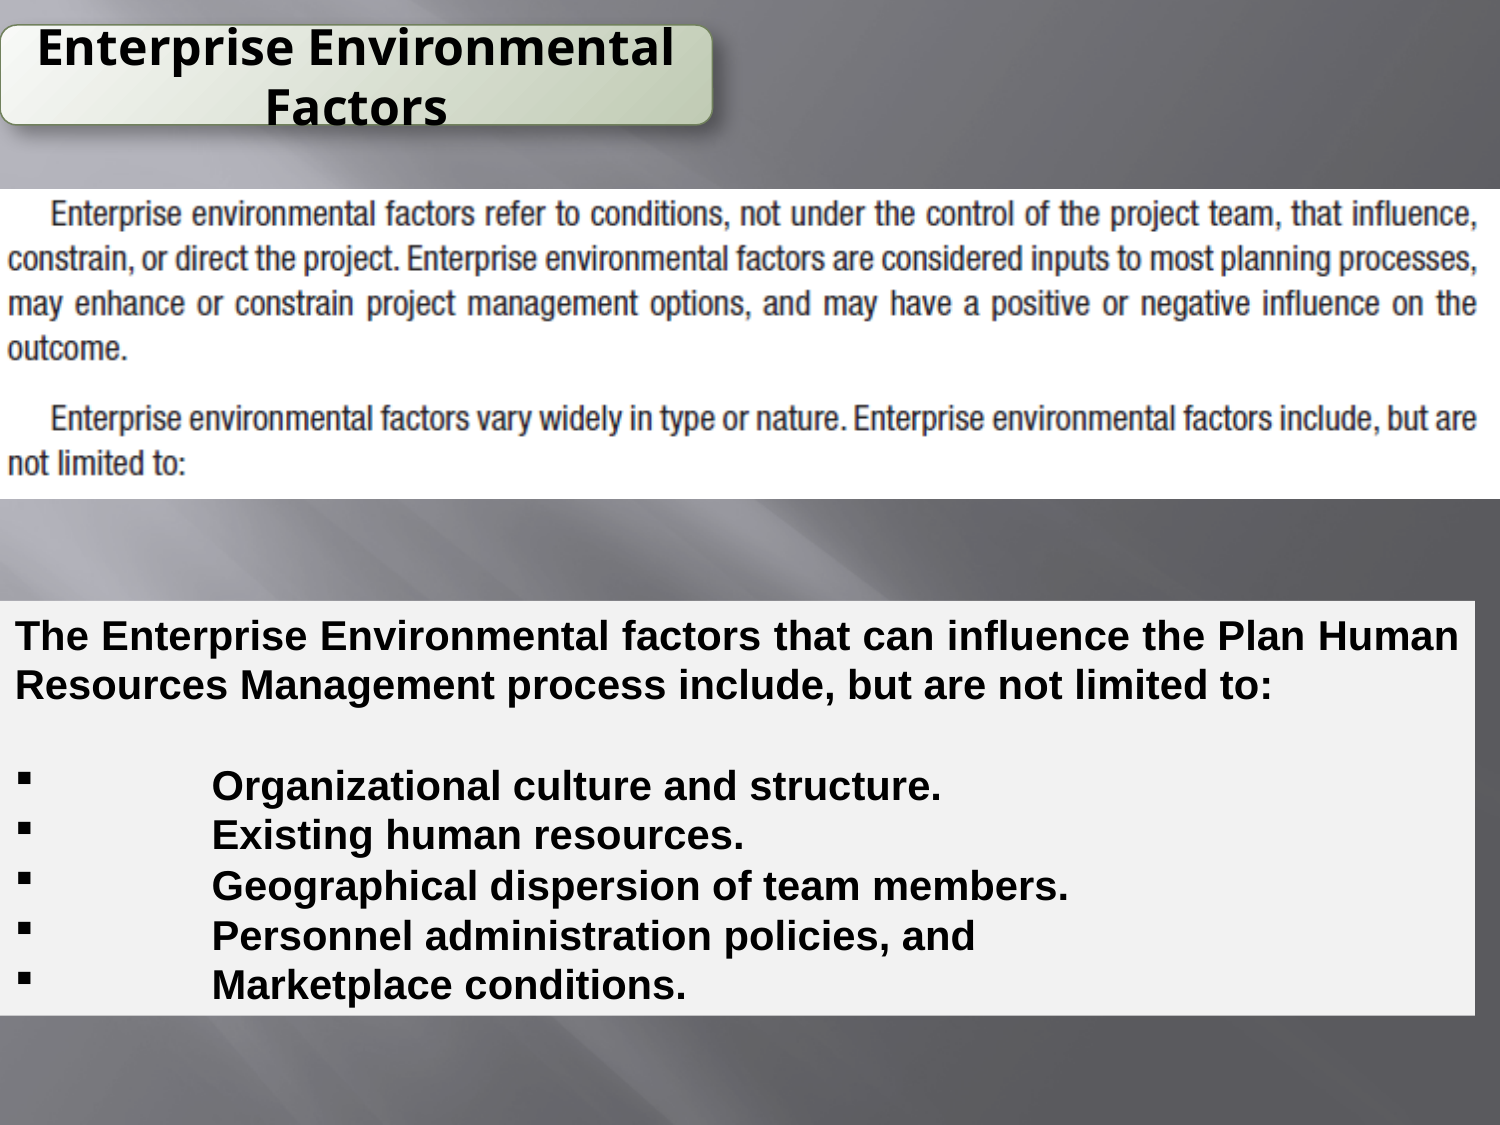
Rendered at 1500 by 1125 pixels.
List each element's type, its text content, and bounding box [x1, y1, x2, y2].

text_box Enterprise Environmental Factors [0, 24, 714, 126]
text_box The Enterprise Environmental factors that can influence the Plan Human Resources Management process include, but are not limited to: Organizational culture and structure. Existing human resources. Geographical dispersion of team members. Personnel administration policies, and Marketplace conditions. [0, 600, 1475, 1016]
picture [0, 189, 1500, 499]
